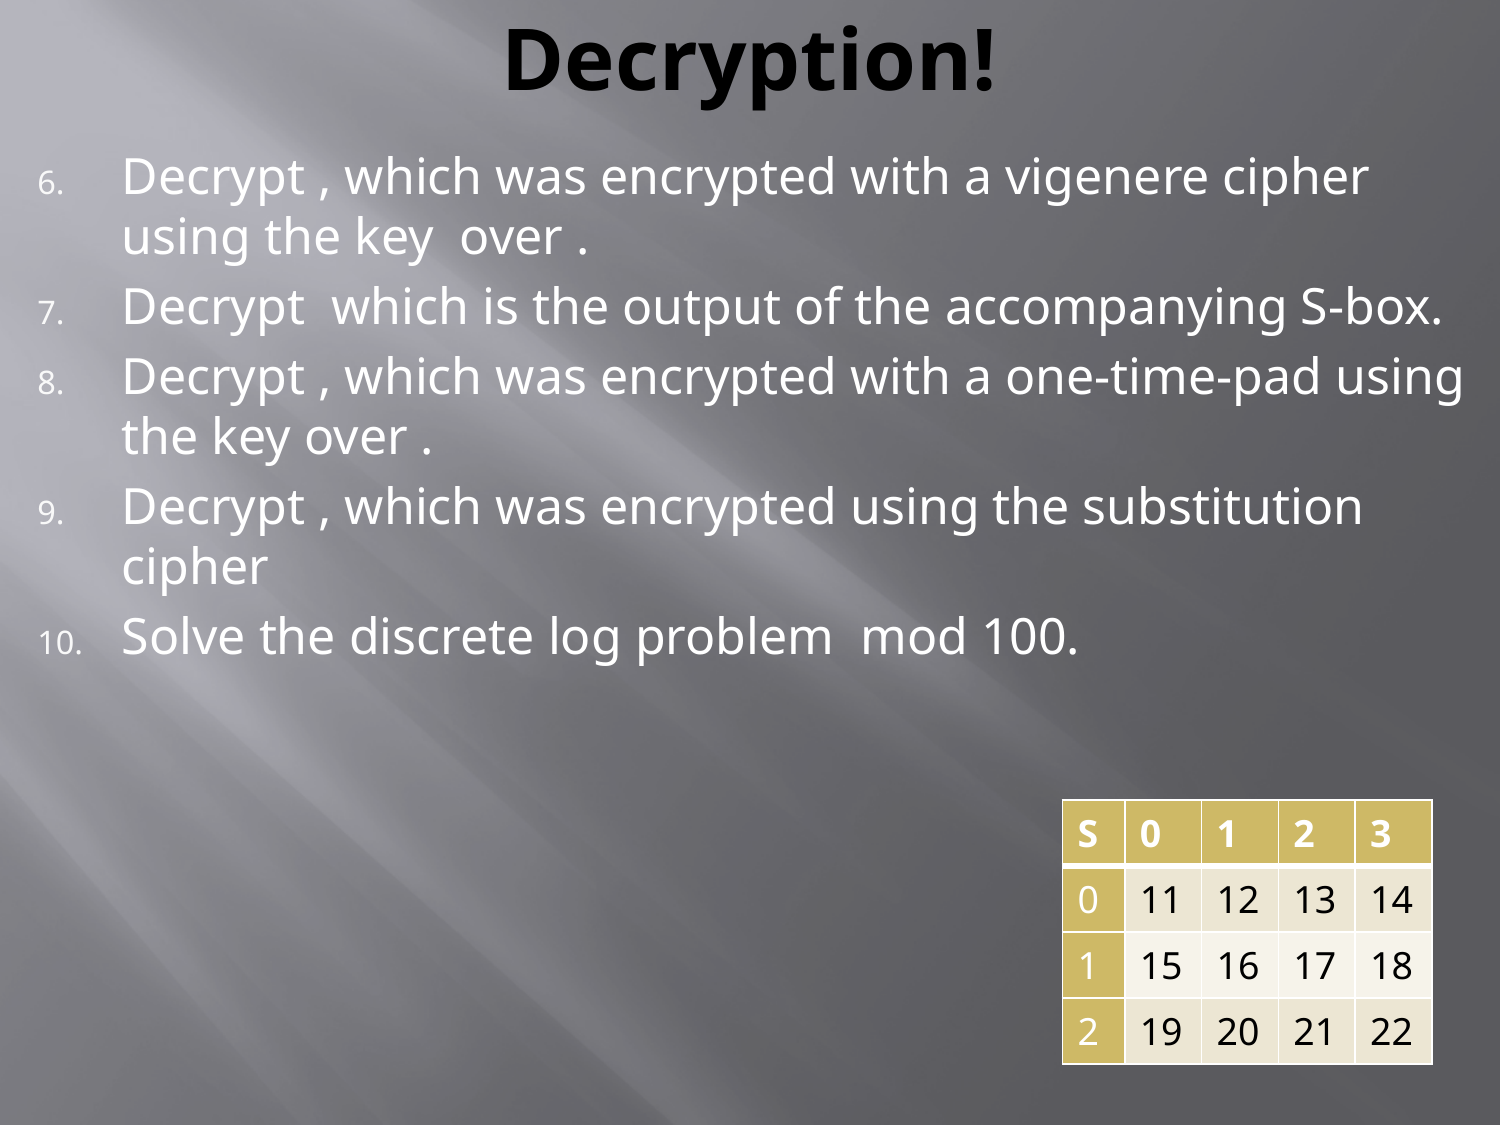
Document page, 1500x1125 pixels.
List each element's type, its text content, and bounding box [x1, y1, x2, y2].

table_cell 15 [1126, 933, 1201, 997]
table_cell 19 [1126, 999, 1201, 1063]
table_cell 17 [1279, 933, 1354, 997]
table_cell 2 [1063, 999, 1124, 1063]
table_header 1 [1202, 801, 1278, 863]
table_cell 21 [1279, 999, 1354, 1063]
table_cell 11 [1126, 869, 1201, 931]
table_cell 1 [1063, 933, 1124, 997]
table_cell 14 [1356, 869, 1431, 931]
table_cell 0 [1063, 869, 1124, 931]
table_header 0 [1126, 801, 1201, 863]
table_cell 20 [1202, 999, 1278, 1063]
table_cell 18 [1356, 933, 1431, 997]
table_cell 13 [1279, 869, 1354, 931]
table_header 2 [1279, 801, 1354, 863]
table_cell 12 [1202, 869, 1278, 931]
table_header 3 [1356, 801, 1431, 863]
title Decryption! [75, 0, 1425, 150]
table_cell 16 [1202, 933, 1278, 997]
table_header S [1063, 801, 1124, 863]
table_cell 22 [1356, 999, 1431, 1063]
